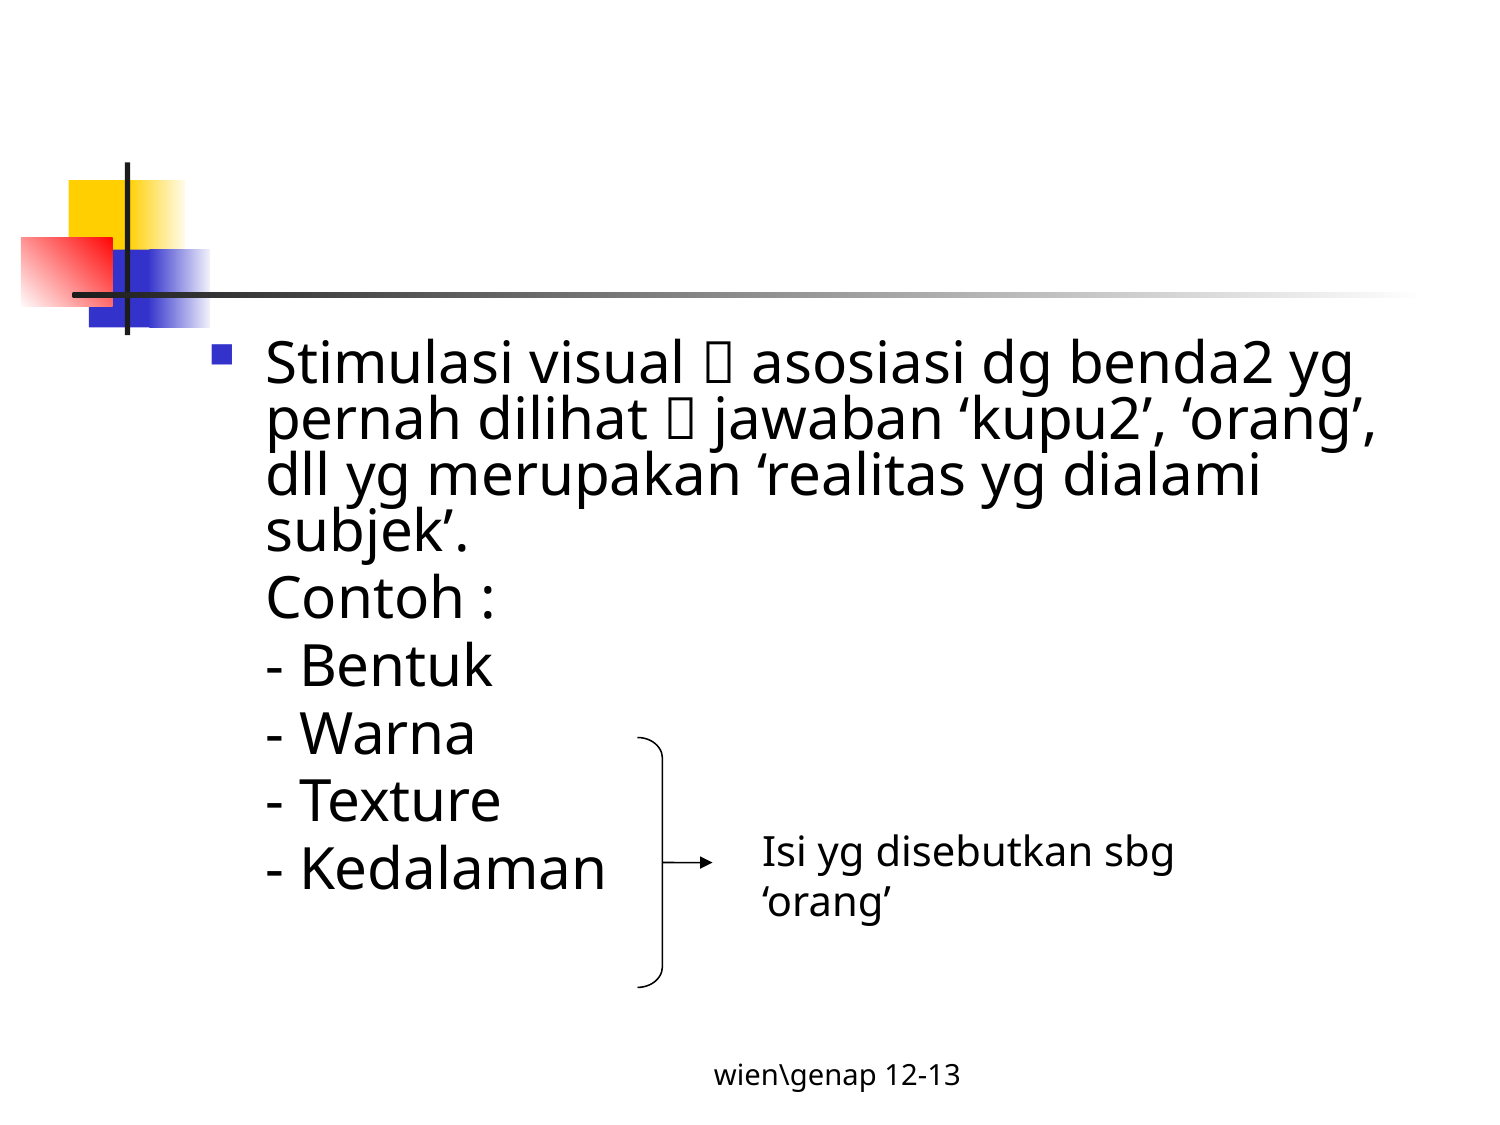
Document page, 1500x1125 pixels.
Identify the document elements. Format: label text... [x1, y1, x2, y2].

text_box Isi yg disebutkan sbg ‘orang’ [747, 817, 1252, 933]
list Stimulasi visual  asosiasi dg benda2 yg pernah dilihat  jawaban ‘kupu2’, ‘orang’, dll yg merupakan ‘realitas yg dialami subjek’. Contoh : - Bentuk - Warna - Texture - Kedalaman [193, 330, 1470, 1007]
text_box [662, 856, 713, 869]
text_box [637, 737, 663, 988]
footer wien\genap 12-13 [599, 1023, 1076, 1100]
